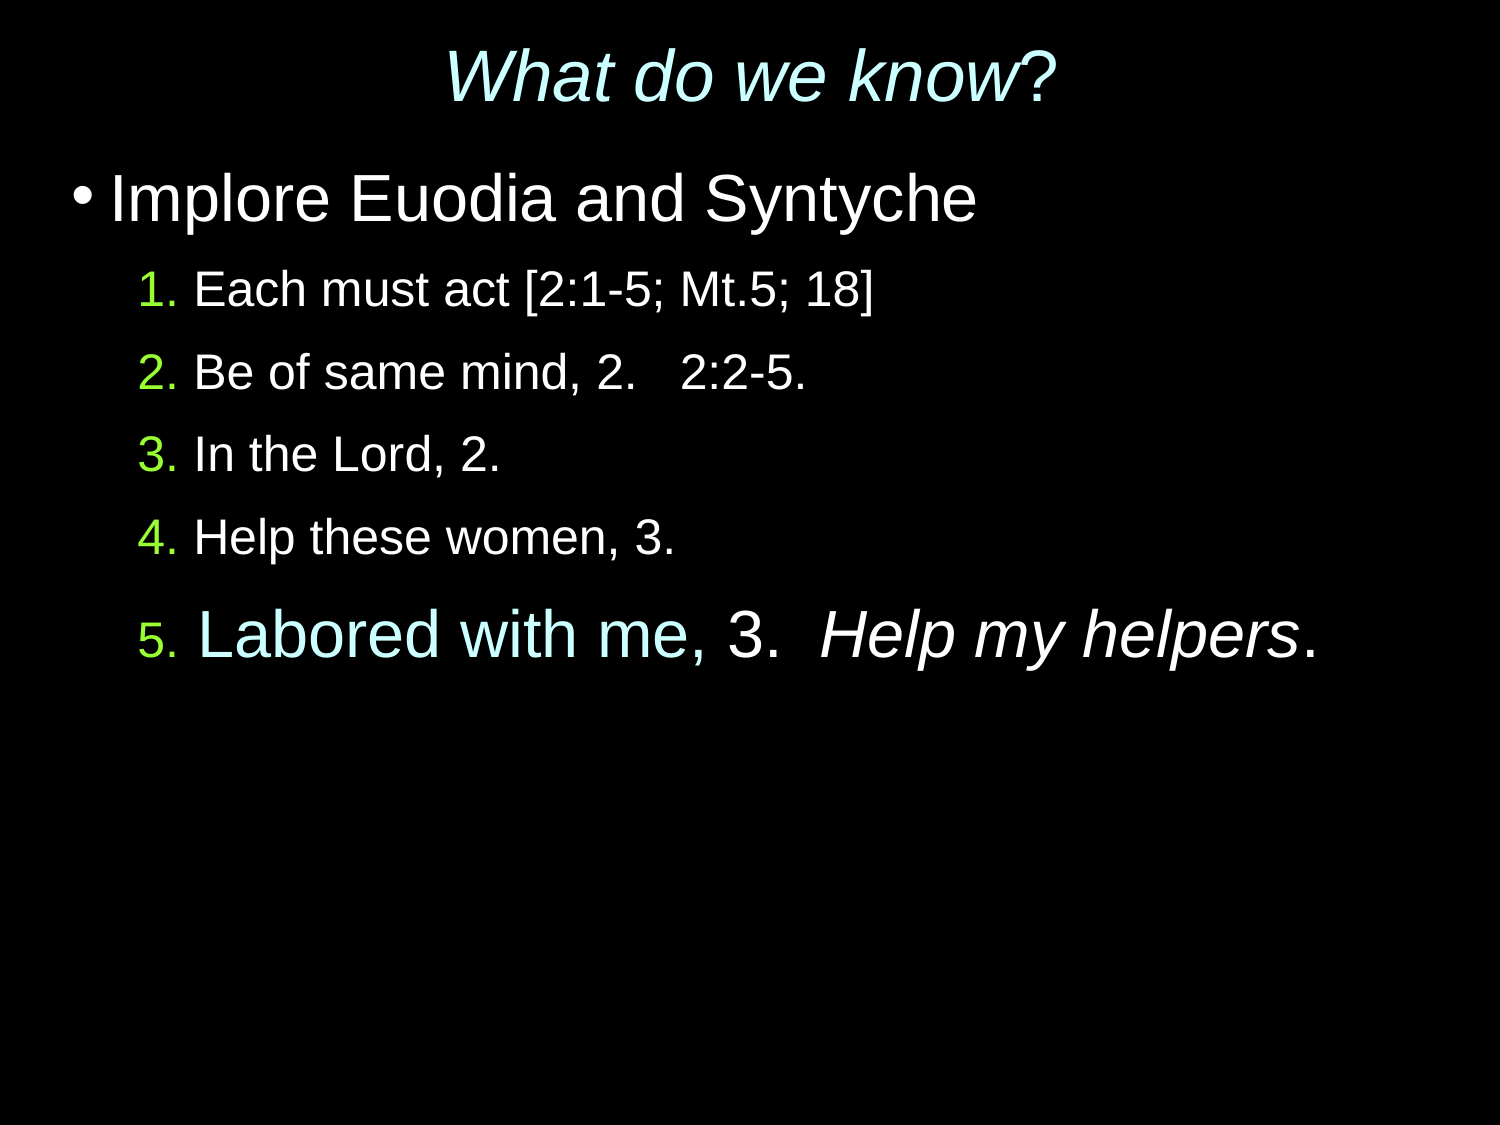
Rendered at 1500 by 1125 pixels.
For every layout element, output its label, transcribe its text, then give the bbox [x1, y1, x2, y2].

list Implore Euodia and Syntyche 1. Each must act [2:1-5; Mt.5; 18] 2. Be of same mind, 2. 2:2-5. 3. In the Lord, 2. 4. Help these women, 3. 5. Labored with me, 3. Help my helpers. [56, 146, 1445, 1075]
title What do we know? [57, 22, 1446, 123]
